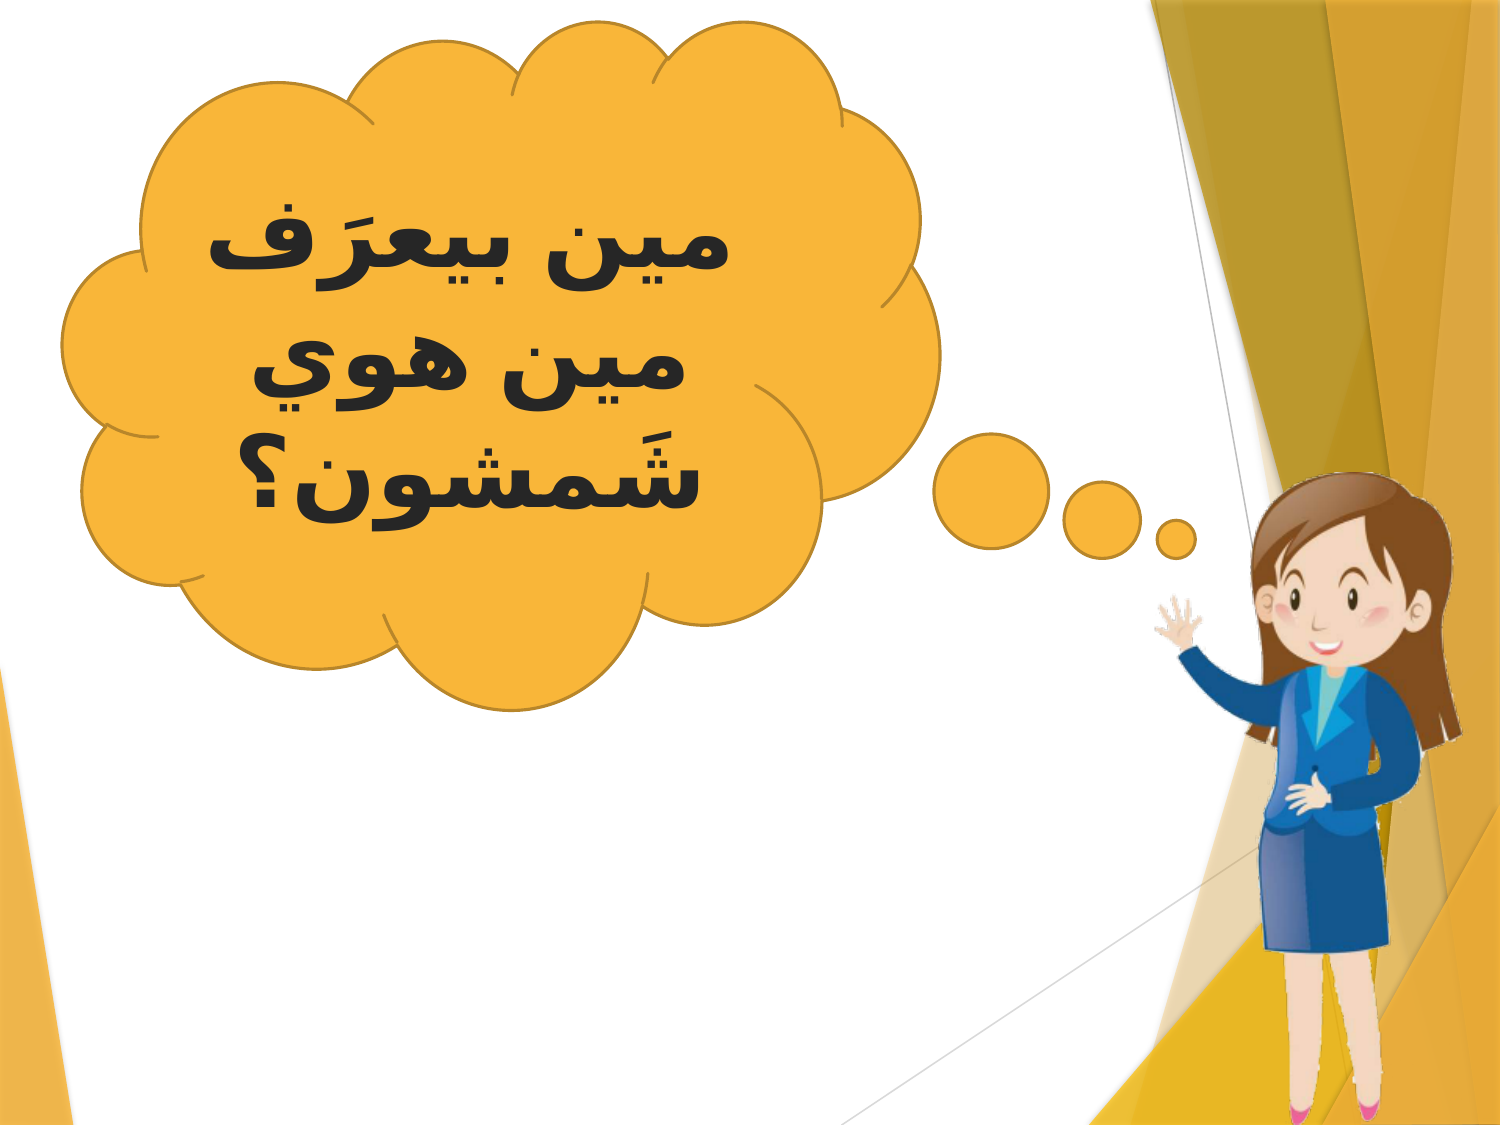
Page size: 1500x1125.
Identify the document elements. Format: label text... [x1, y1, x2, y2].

text_box مين بيعرَف مين هوي شَمشون؟ [1062, 491, 1075, 550]
text_box مين بيعرَف مين هوي شَمشون؟ [932, 432, 1051, 551]
picture [1080, 471, 1500, 1125]
text_box مين بيعرَف مين هوي شَمشون؟ [60, 20, 942, 713]
